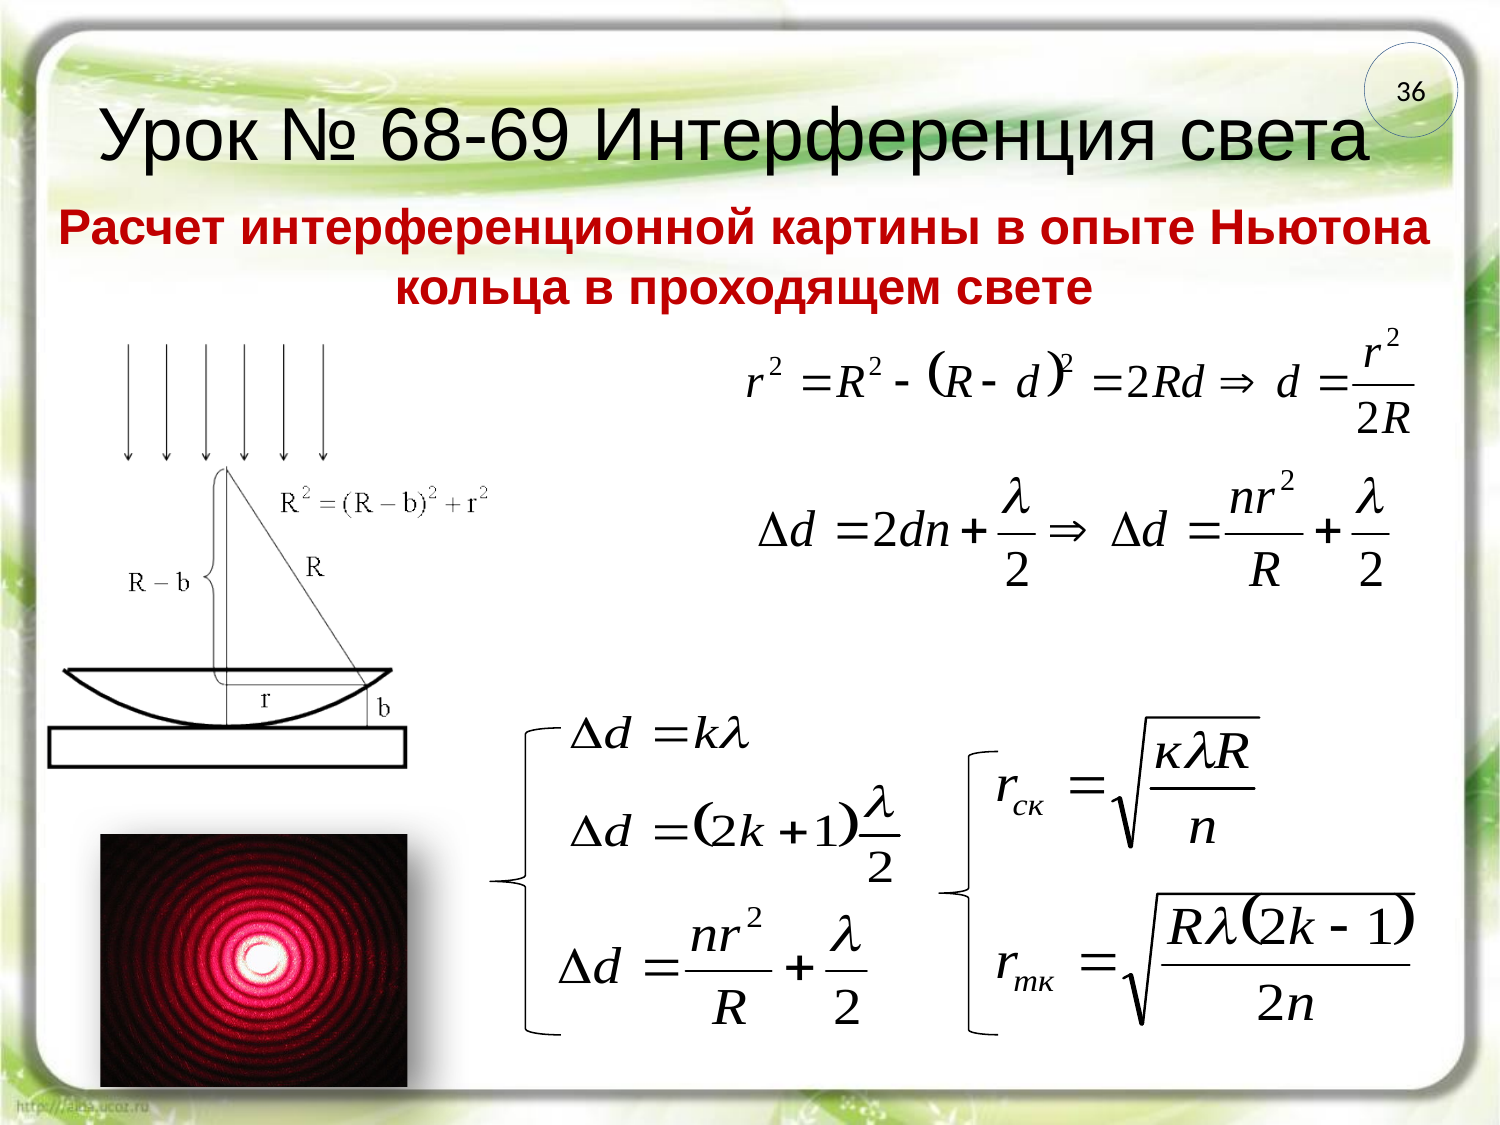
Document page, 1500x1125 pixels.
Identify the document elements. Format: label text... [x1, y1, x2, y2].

text_box Урок № 68-69 Интерференция света [82, 78, 1386, 183]
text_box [738, 314, 1424, 445]
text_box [749, 455, 1400, 599]
text_box Расчет интерференционной картины в опыте Ньютона кольца в проходящем свете [29, 187, 1459, 323]
text_box [489, 727, 543, 1035]
picture [0, 0, 1500, 1125]
text_box 36 [1362, 40, 1460, 140]
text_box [548, 632, 1428, 1037]
